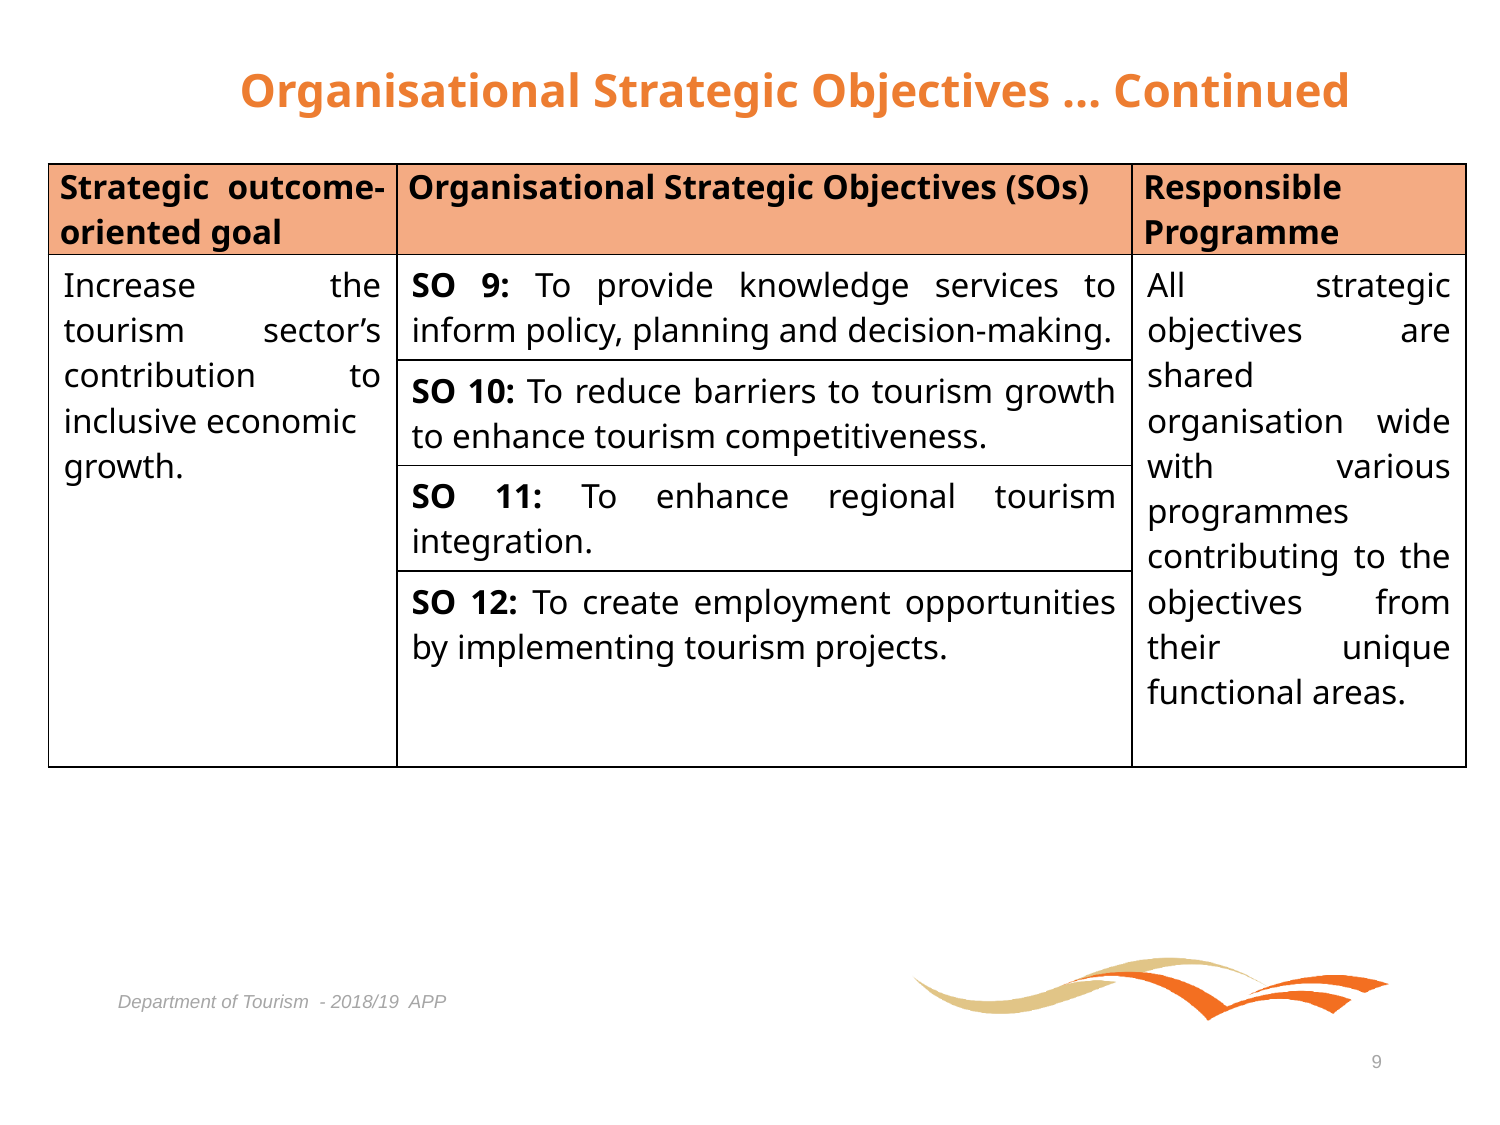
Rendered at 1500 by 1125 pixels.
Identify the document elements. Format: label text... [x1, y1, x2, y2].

slide_number 9 [1216, 1042, 1397, 1103]
table_header Organisational Strategic Objectives (SOs) [398, 165, 1131, 254]
table_cell SO 12: To create employment opportunities by implementing tourism projects. [398, 572, 1131, 766]
table_header Strategic outcome-oriented goal [49, 165, 396, 254]
table_header Responsible Programme [1133, 165, 1465, 254]
table_cell SO 10: To reduce barriers to tourism growth to enhance tourism competitiveness. [398, 361, 1131, 465]
footer Department of Tourism - 2018/19 APP [103, 982, 508, 1043]
table_cell Increase the tourism sector’s contribution to inclusive economic growth. [49, 255, 396, 766]
table_cell SO 9: To provide knowledge services to inform policy, planning and decision-making. [398, 255, 1131, 359]
picture [904, 949, 1397, 1034]
table_cell SO 11: To enhance regional tourism integration. [398, 466, 1131, 570]
table_cell All strategic objectives are shared organisation wide with various programmes contributing to the objectives from their unique functional areas. [1133, 255, 1465, 766]
title Organisational Strategic Objectives … Continued [103, 59, 1488, 126]
